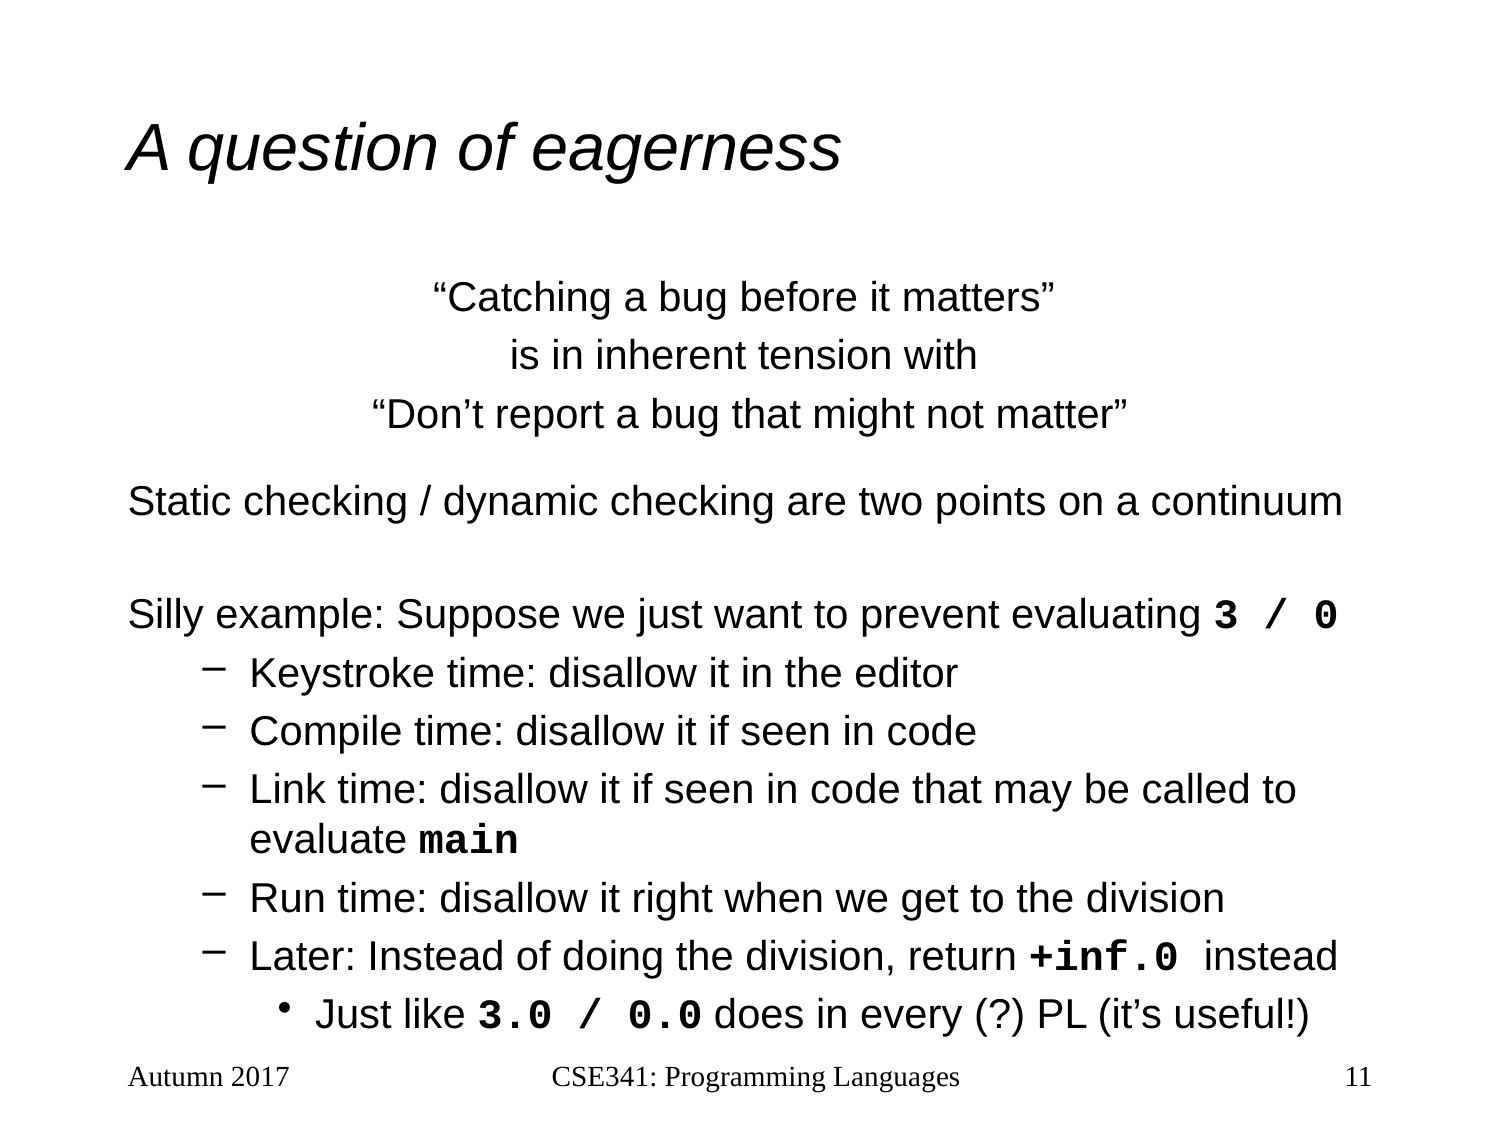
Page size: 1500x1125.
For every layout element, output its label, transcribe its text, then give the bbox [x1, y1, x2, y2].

title A question of eagerness [112, 49, 1388, 238]
slide_number Autumn 2017 [112, 1049, 426, 1125]
slide_number 11 [1074, 1049, 1388, 1125]
list “Catching a bug before it matters” is in inherent tension with “Don’t report a bug that might not matter” Static checking / dynamic checking are two points on a continuum Silly example: Suppose we just want to prevent evaluating 3 / 0 Keystroke time: disallow it in the editor Compile time: disallow it if seen in code Link time: disallow it if seen in code that may be called to evaluate main Run time: disallow it right when we get to the division Later: Instead of doing the division, return +inf.0 instead Just like 3.0 / 0.0 does in every (?) PL (it’s useful!) [112, 262, 1388, 1038]
footer CSE341: Programming Languages [474, 1049, 1038, 1125]
